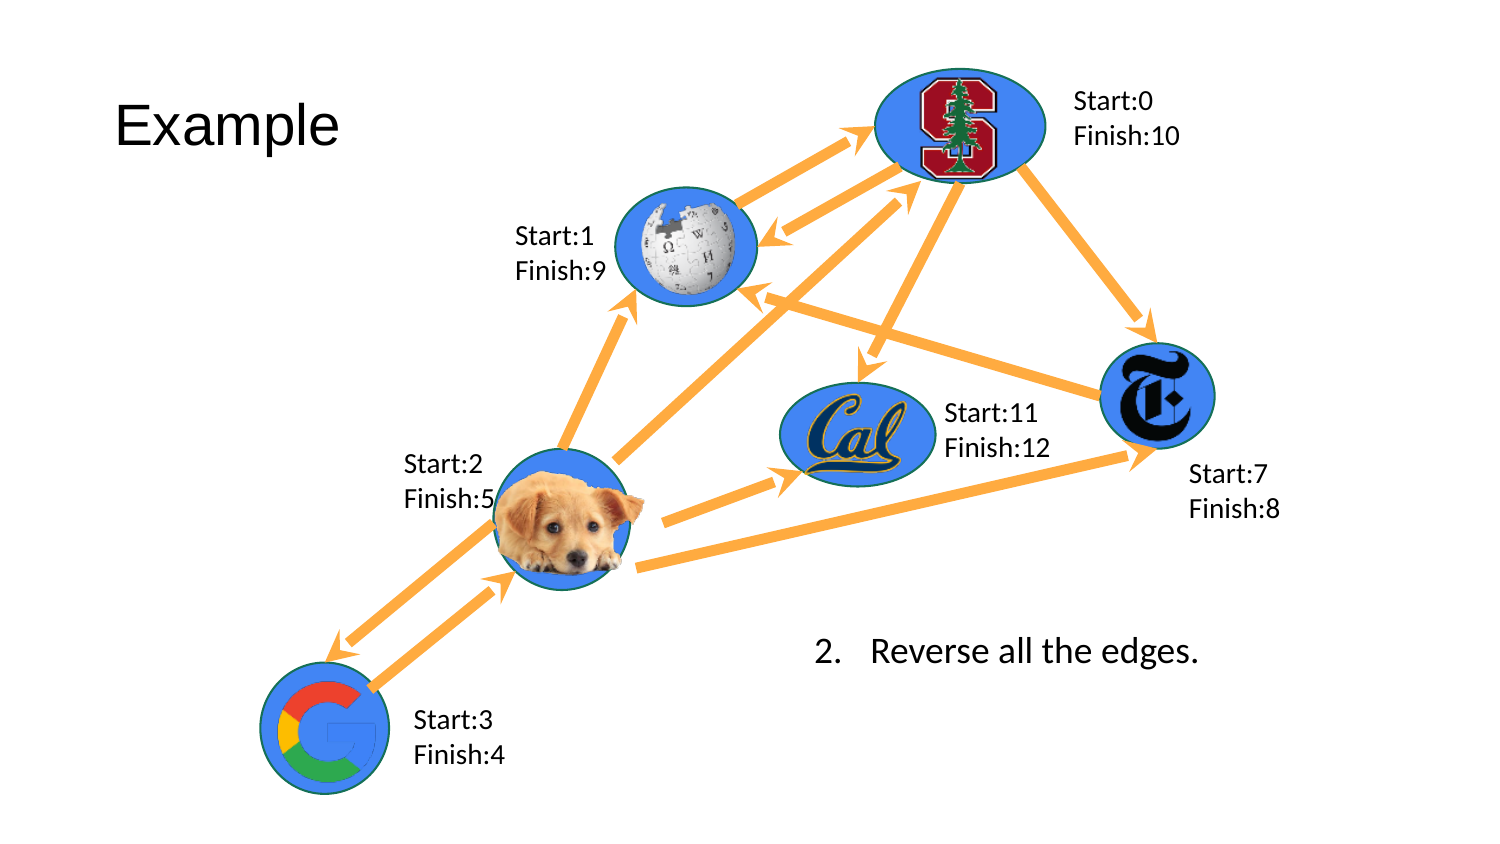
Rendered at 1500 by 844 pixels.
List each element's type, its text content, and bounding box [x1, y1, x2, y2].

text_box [369, 570, 517, 690]
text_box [260, 662, 390, 795]
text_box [1099, 342, 1215, 449]
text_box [464, 448, 664, 598]
text_box Reverse all the edges. [802, 620, 1298, 678]
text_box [874, 68, 1046, 185]
text_box Start:1 Finish:9 [503, 210, 608, 292]
text_box Start:2 Finish:5 [392, 439, 533, 521]
text_box Start:11 Finish:12 [941, 405, 1074, 447]
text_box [736, 288, 1101, 397]
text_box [924, 182, 961, 287]
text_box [561, 288, 637, 450]
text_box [614, 180, 922, 462]
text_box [1020, 166, 1158, 344]
title Example [103, 44, 1397, 208]
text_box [736, 125, 876, 179]
text_box Start:0 Finish:10 [1062, 76, 1203, 158]
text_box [635, 448, 1158, 569]
text_box Start:7 Finish:8 [1177, 448, 1318, 530]
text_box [662, 471, 804, 524]
table_cell O(n) [635, 448, 924, 530]
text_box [926, 405, 936, 447]
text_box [324, 522, 494, 663]
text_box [756, 166, 901, 179]
text_box Start:3 Finish:4 [402, 694, 543, 776]
